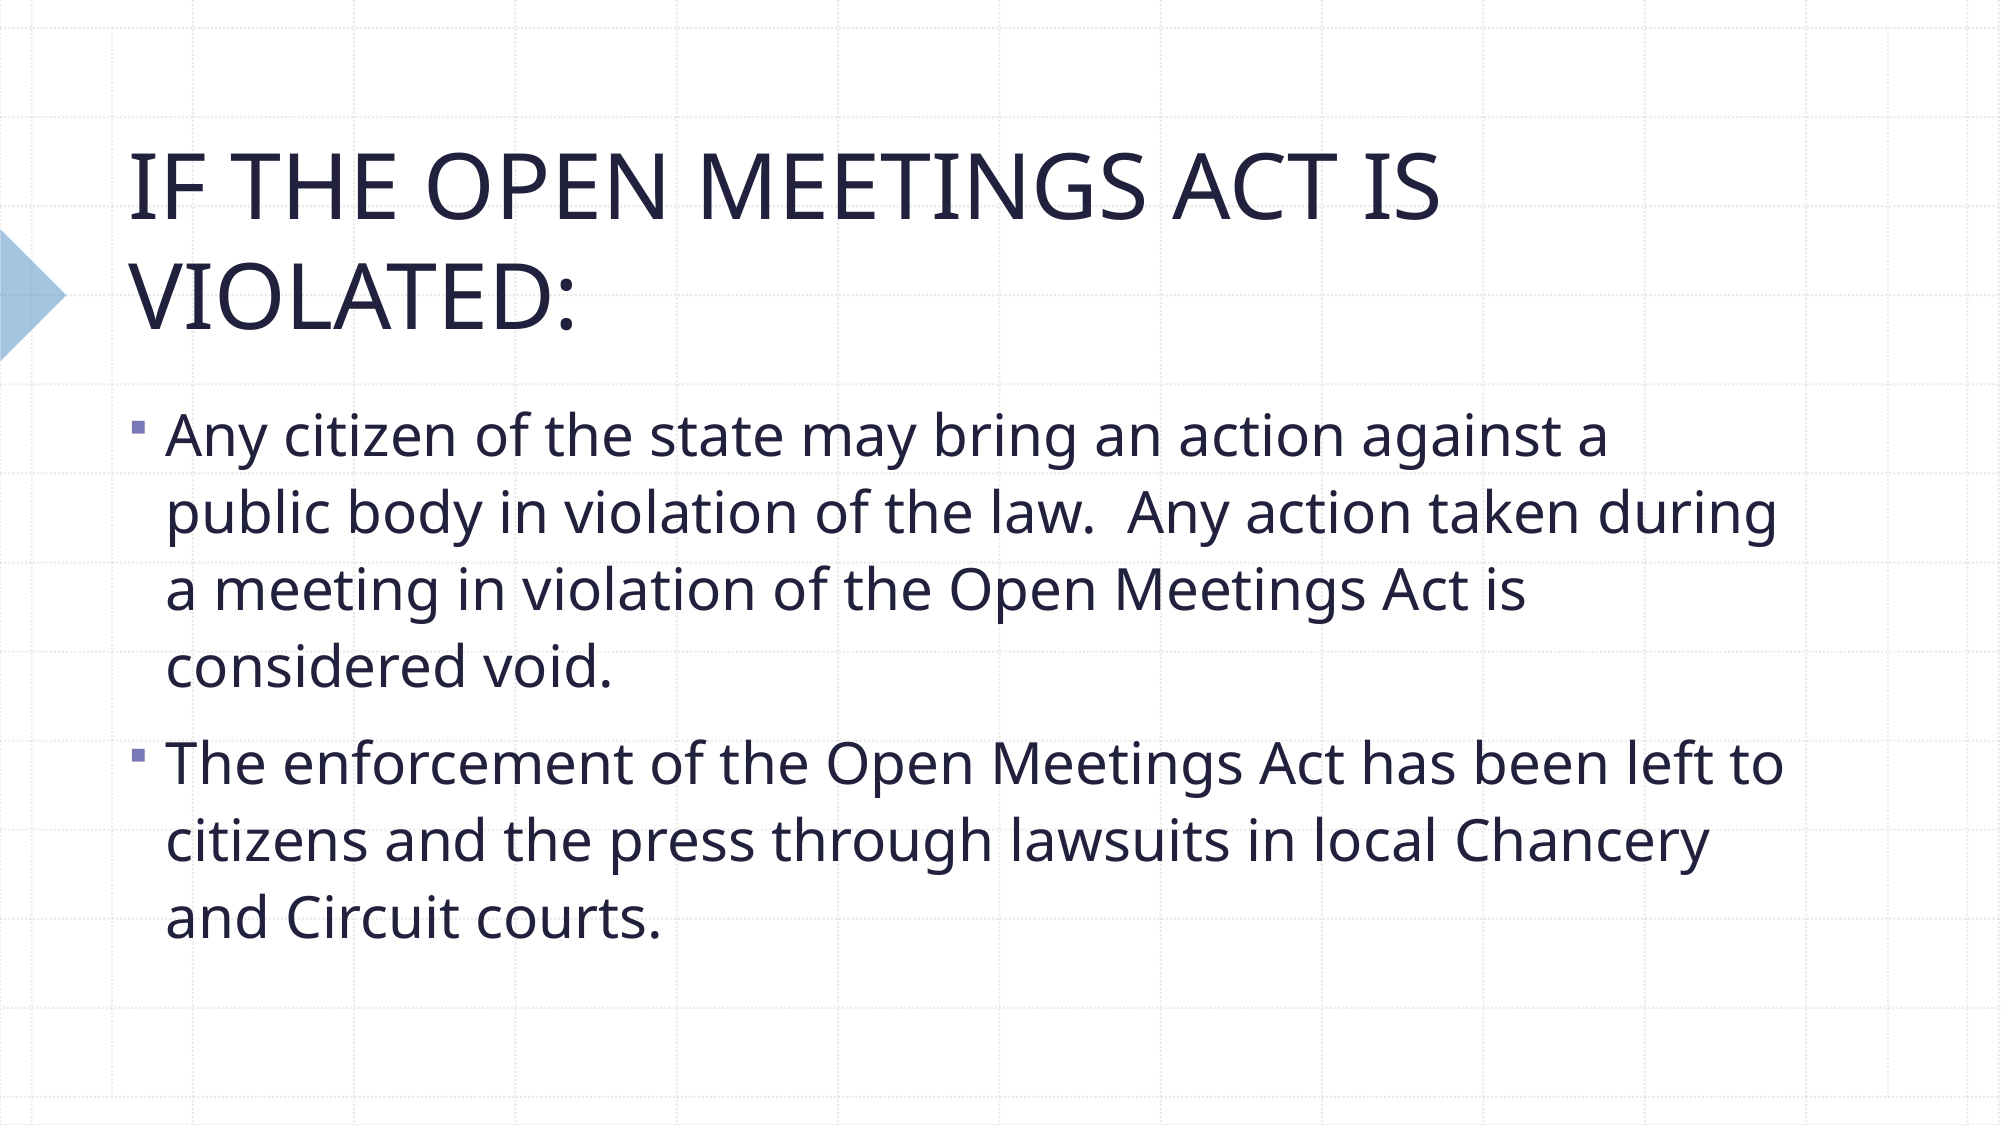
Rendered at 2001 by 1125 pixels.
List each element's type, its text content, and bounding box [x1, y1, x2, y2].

title IF THE OPEN MEETINGS ACT IS VIOLATED: [113, 119, 1808, 356]
list Any citizen of the state may bring an action against a public body in violation of the law. Any action taken during a meeting in violation of the Open Meetings Act is considered void. The enforcement of the Open Meetings Act has been left to citizens and the press through lawsuits in local Chancery and Circuit courts. [113, 383, 1808, 969]
